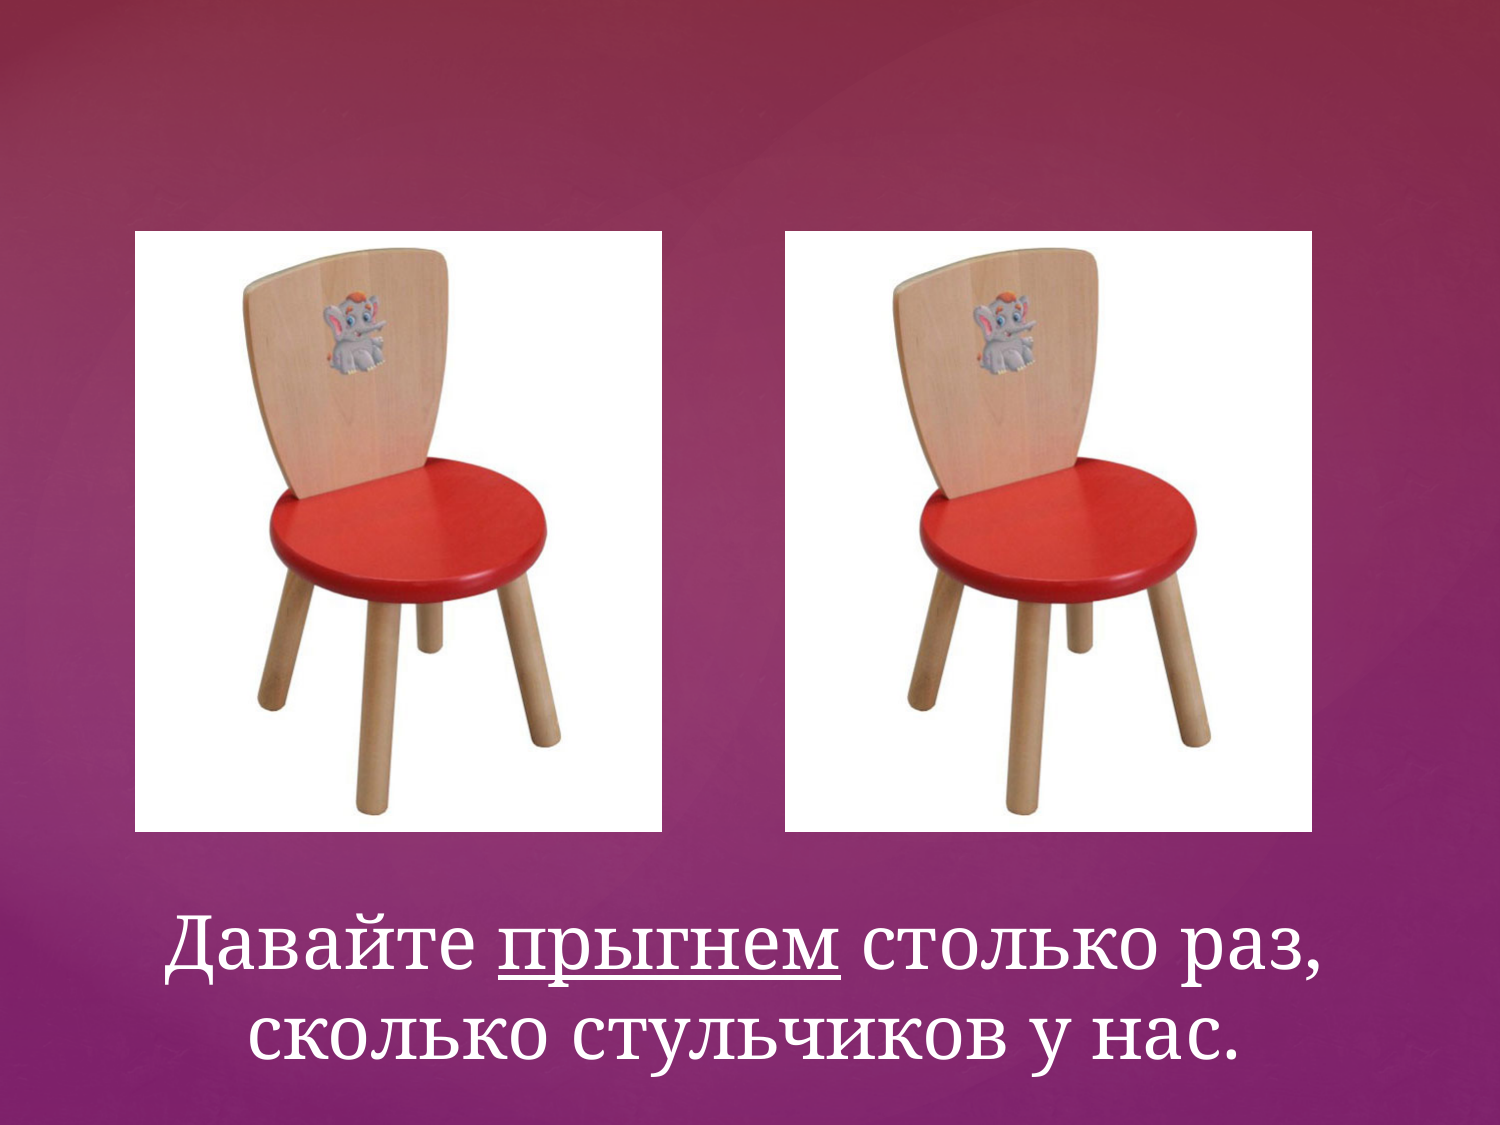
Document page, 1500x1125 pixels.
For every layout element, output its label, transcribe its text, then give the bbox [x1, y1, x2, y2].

picture [784, 231, 1312, 833]
title Давайте прыгнем столько раз, сколько стульчиков у нас. [23, 832, 1465, 1125]
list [135, 231, 663, 833]
